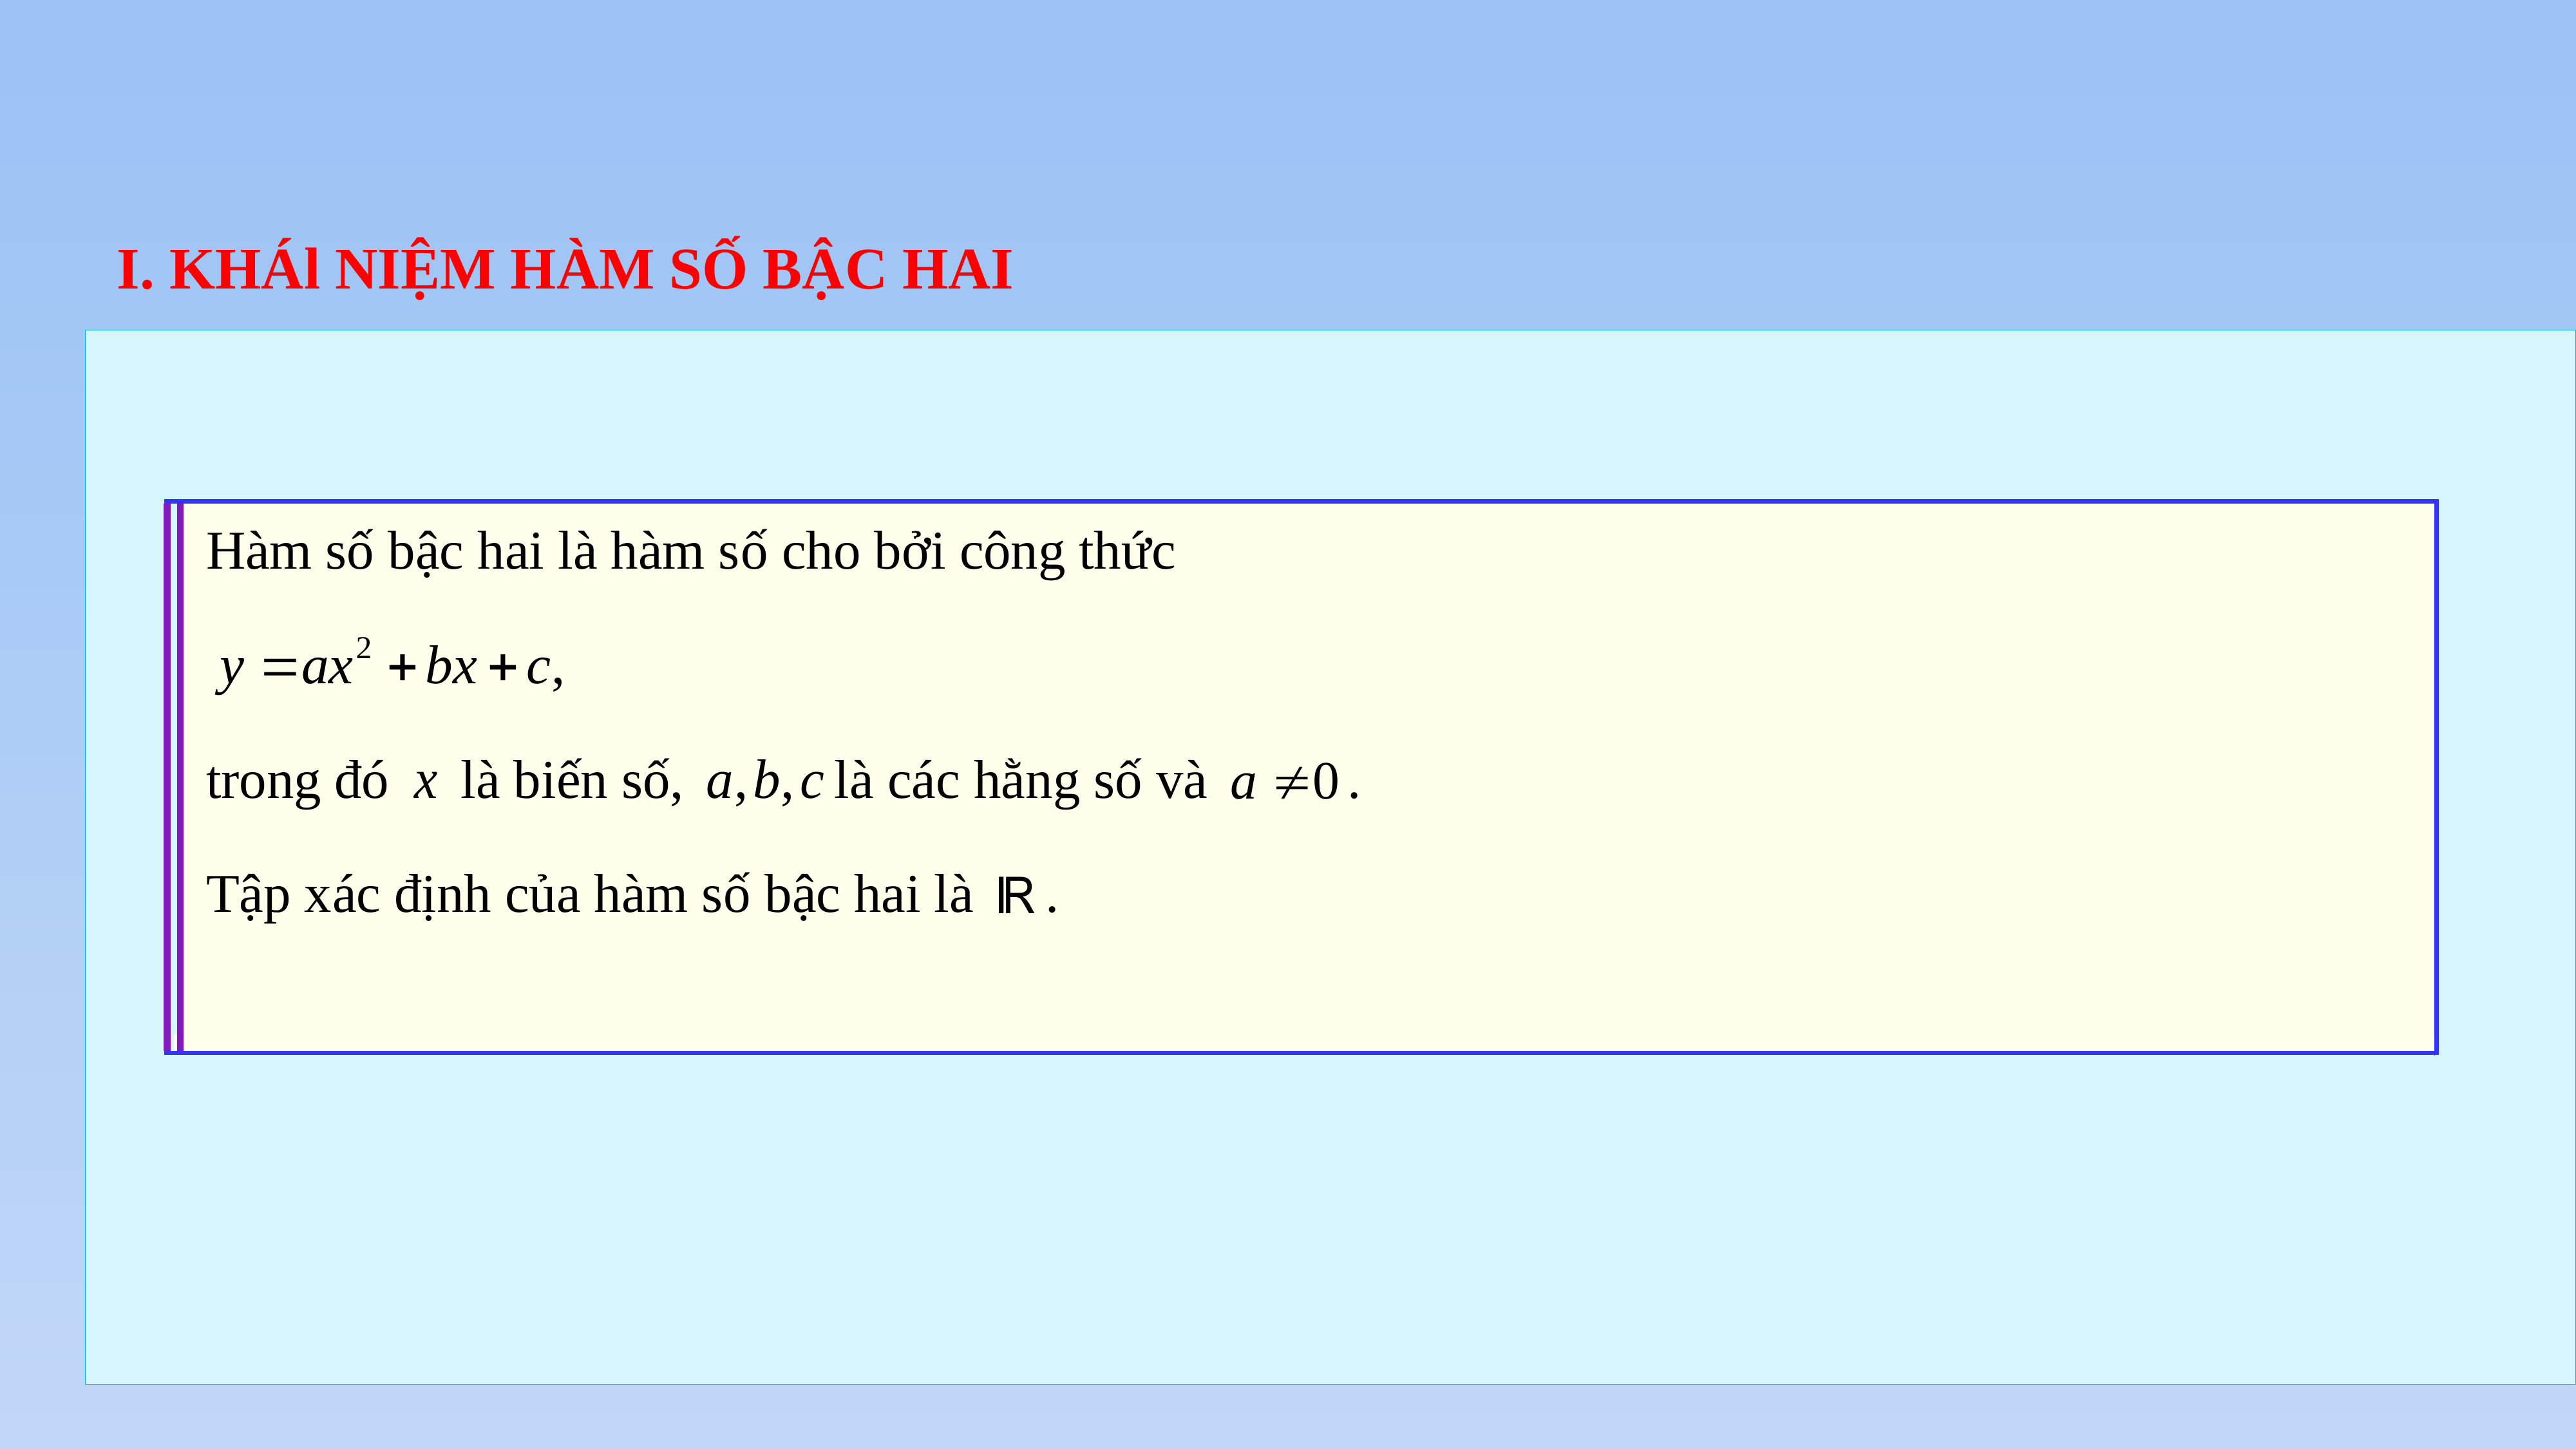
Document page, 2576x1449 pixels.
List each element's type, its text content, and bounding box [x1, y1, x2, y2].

text_box I. KHÁl NIỆM HÀM SỐ BẬC HAI [93, 225, 1025, 306]
text_box [85, 330, 2576, 1385]
picture [153, 498, 2555, 1160]
